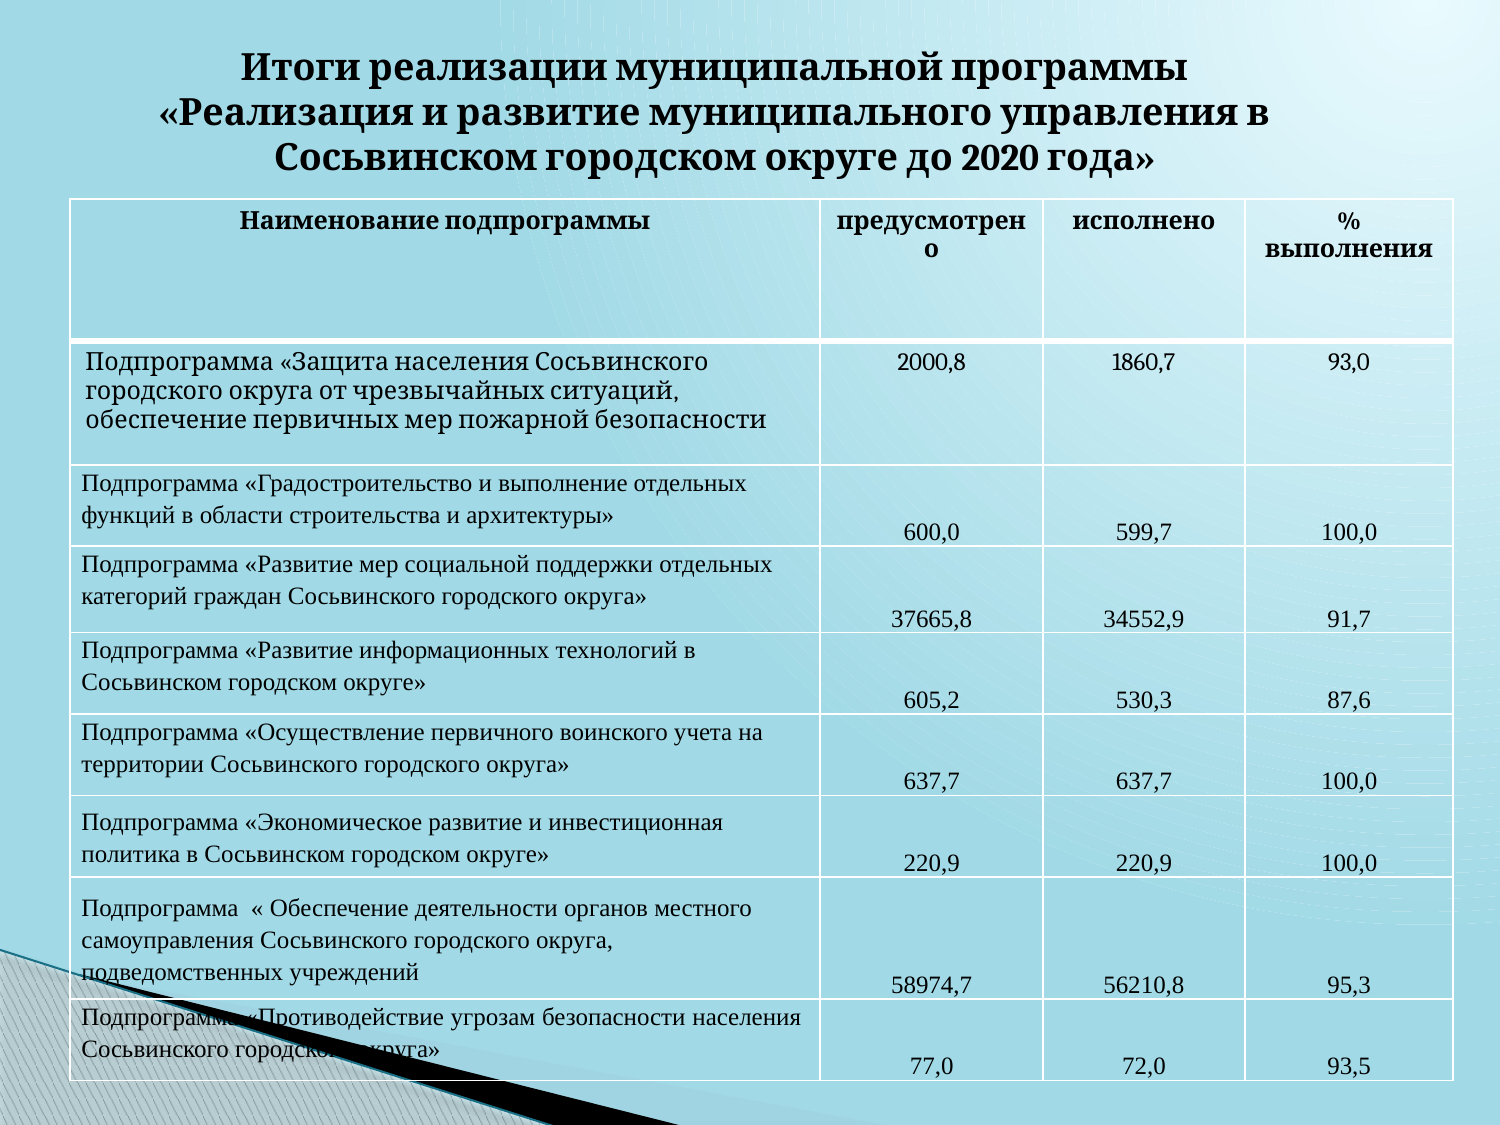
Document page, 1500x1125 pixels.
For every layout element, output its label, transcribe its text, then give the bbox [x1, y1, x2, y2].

table_cell 600,0 [821, 466, 1042, 545]
table_cell 599,7 [1044, 466, 1244, 545]
table_cell Подпрограмма « Обеспечение деятельности органов местного самоуправления Сосьвинского городского округа, подведомственных учреждений [71, 878, 819, 998]
table_cell 95,3 [1246, 878, 1452, 998]
table_cell Подпрограмма «Экономическое развитие и инвестиционная политика в Сосьвинском городском округе» [71, 796, 819, 876]
table_cell 100,0 [1246, 796, 1452, 876]
table_cell 72,0 [1044, 1000, 1244, 1080]
table_cell 91,7 [1246, 547, 1452, 632]
table_header Наименование подпрограммы [71, 200, 819, 338]
table_cell 87,6 [1246, 633, 1452, 713]
table_cell 220,9 [821, 796, 1042, 876]
table_cell 34552,9 [1044, 547, 1244, 632]
table_cell 56210,8 [1044, 878, 1244, 998]
table_cell 37665,8 [821, 547, 1042, 632]
table_header исполнено [1044, 200, 1244, 338]
table_header % выполнения [1246, 200, 1452, 338]
table_cell 58974,7 [821, 878, 1042, 998]
table_cell 637,7 [821, 715, 1042, 795]
table_cell 100,0 [1246, 466, 1452, 545]
table_cell Подпрограмма «Развитие информационных технологий в Сосьвинском городском округе» [71, 633, 819, 713]
table_cell Подпрограмма «Градостроительство и выполнение отдельных функций в области строительства и архитектуры» [71, 466, 819, 545]
table_cell Подпрограмма «Развитие мер социальной поддержки отдельных категорий граждан Сосьвинского городского округа» [71, 547, 819, 632]
table_cell 1860,7 [1044, 344, 1244, 464]
table_header предусмотрено [821, 200, 1042, 338]
table_cell 530,3 [1044, 633, 1244, 713]
table_cell 93,0 [1246, 344, 1452, 464]
table_cell 77,0 [821, 1000, 1042, 1080]
table_cell Подпрограмма «Противодействие угрозам безопасности населения Сосьвинского городского округа» [71, 1000, 819, 1080]
table_cell 605,2 [821, 633, 1042, 713]
table_cell 2000,8 [821, 344, 1042, 464]
table_cell Подпрограмма «Осуществление первичного воинского учета на территории Сосьвинского городского округа» [71, 715, 819, 795]
table_cell 93,5 [1246, 1000, 1452, 1080]
table_cell 100,0 [1246, 715, 1452, 795]
table_cell 220,9 [1044, 796, 1244, 876]
text_box Итоги реализации муниципальной программы «Реализация и развитие муниципального управления в Сосьвинском городском округе до 2020 года» [128, 35, 1301, 185]
table_cell Подпрограмма «Защита населения Сосьвинского городского округа от чрезвычайных ситуаций, обеспечение первичных мер пожарной безопасности [71, 344, 819, 464]
table_cell 637,7 [1044, 715, 1244, 795]
